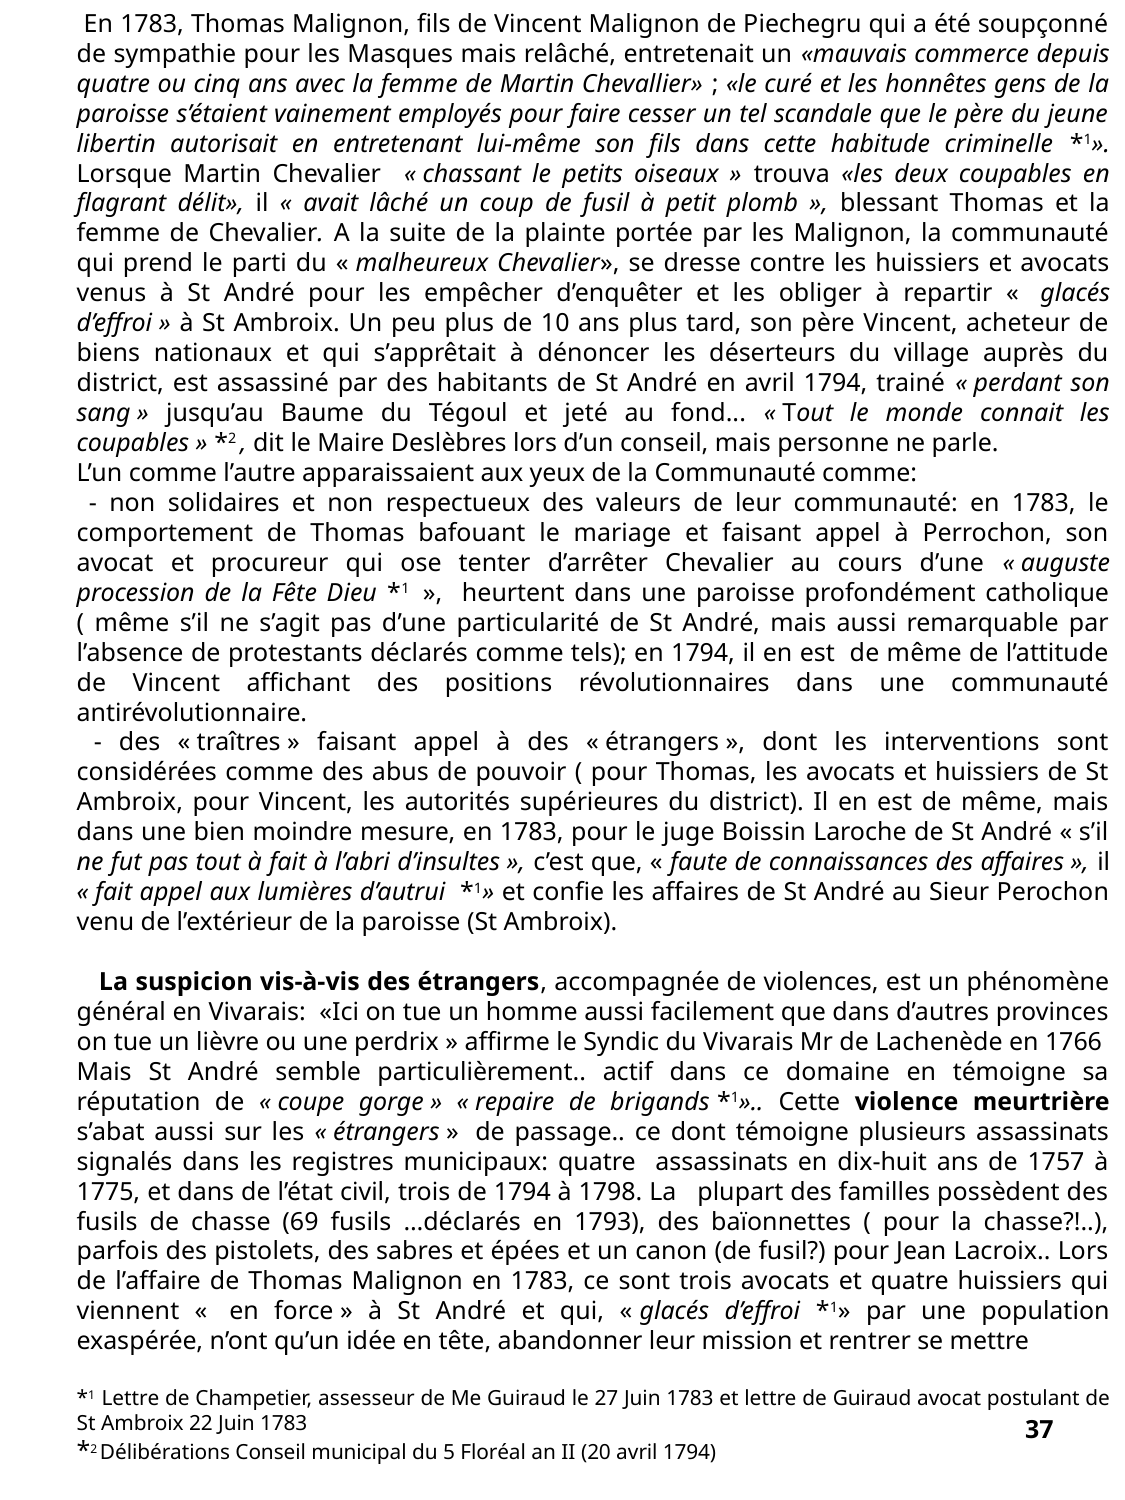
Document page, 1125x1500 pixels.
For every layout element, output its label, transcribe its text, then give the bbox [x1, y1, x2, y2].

text_box En 1783, Thomas Malignon, fils de Vincent Malignon de Piechegru qui a été soupçonné de sympathie pour les Masques mais relâché, entretenait un «mauvais commerce depuis quatre ou cinq ans avec la femme de Martin Chevallier» ; «le curé et les honnêtes gens de la paroisse s’étaient vainement employés pour faire cesser un tel scandale que le père du jeune libertin autorisait en entretenant lui-même son fils dans cette habitude criminelle *1». Lorsque Martin Chevalier « chassant le petits oiseaux » trouva «les deux coupables en flagrant délit», il « avait lâché un coup de fusil à petit plomb », blessant Thomas et la femme de Chevalier. A la suite de la plainte portée par les Malignon, la communauté qui prend le parti du « malheureux Chevalier», se dresse contre les huissiers et avocats venus à St André pour les empêcher d’enquêter et les obliger à repartir « glacés d’effroi » à St Ambroix. Un peu plus de 10 ans plus tard, son père Vincent, acheteur de biens nationaux et qui s’apprêtait à dénoncer les déserteurs du village auprès du district, est assassiné par des habitants de St André en avril 1794, trainé « perdant son sang » jusqu’au Baume du Tégoul et jeté au fond... « Tout le monde connait les coupables » *2 , dit le Maire Deslèbres lors d’un conseil, mais personne ne parle. L’un comme l’autre apparaissaient aux yeux de la Communauté comme: - non solidaires et non respectueux des valeurs de leur communauté: en 1783, le comportement de Thomas bafouant le mariage et faisant appel à Perrochon, son avocat et procureur qui ose tenter d’arrêter Chevalier au cours d’une « auguste procession de la Fête Dieu *1 », heurtent dans une paroisse profondément catholique ( même s’il ne s’agit pas d’une particularité de St André, mais aussi remarquable par l’absence de protestants déclarés comme tels); en 1794, il en est de même de l’attitude de Vincent affichant des positions révolutionnaires dans une communauté antirévolutionnaire. - des « traîtres » faisant appel à des « étrangers », dont les interventions sont considérées comme des abus de pouvoir ( pour Thomas, les avocats et huissiers de St Ambroix, pour Vincent, les autorités supérieures du district). Il en est de même, mais dans une bien moindre mesure, en 1783, pour le juge Boissin Laroche de St André « s’il ne fut pas tout à fait à l’abri d’insultes », c’est que, « faute de connaissances des affaires », il « fait appel aux lumières d’autrui *1» et confie les affaires de St André au Sieur Perochon venu de l’extérieur de la paroisse (St Ambroix). La suspicion vis-à-vis des étrangers, accompagnée de violences, est un phénomène général en Vivarais: «Ici on tue un homme aussi facilement que dans d’autres provinces on tue un lièvre ou une perdrix » affirme le Syndic du Vivarais Mr de Lachenède en 1766 Mais St André semble particulièrement.. actif dans ce domaine en témoigne sa réputation de « coupe gorge » « repaire de brigands *1».. Cette violence meurtrière s’abat aussi sur les « étrangers » de passage.. ce dont témoigne plusieurs assassinats signalés dans les registres municipaux: quatre assassinats en dix-huit ans de 1757 à 1775, et dans de l’état civil, trois de 1794 à 1798. La plupart des familles possèdent des fusils de chasse (69 fusils …déclarés en 1793), des baïonnettes ( pour la chasse?!..), parfois des pistolets, des sabres et épées et un canon (de fusil?) pour Jean Lacroix.. Lors de l’affaire de Thomas Malignon en 1783, ce sont trois avocats et quatre huissiers qui viennent « en force » à St André et qui, « glacés d’effroi *1» par une population exaspérée, n’ont qu’un idée en tête, abandonner leur mission et rentrer se mettre *1 Lettre de Champetier, assesseur de Me Guiraud le 27 Juin 1783 et lettre de Guiraud avocat postulant de St Ambroix 22 Juin 1783 *2 Délibérations Conseil municipal du 5 Floréal an II (20 avril 1794) [61, 0, 1125, 1500]
